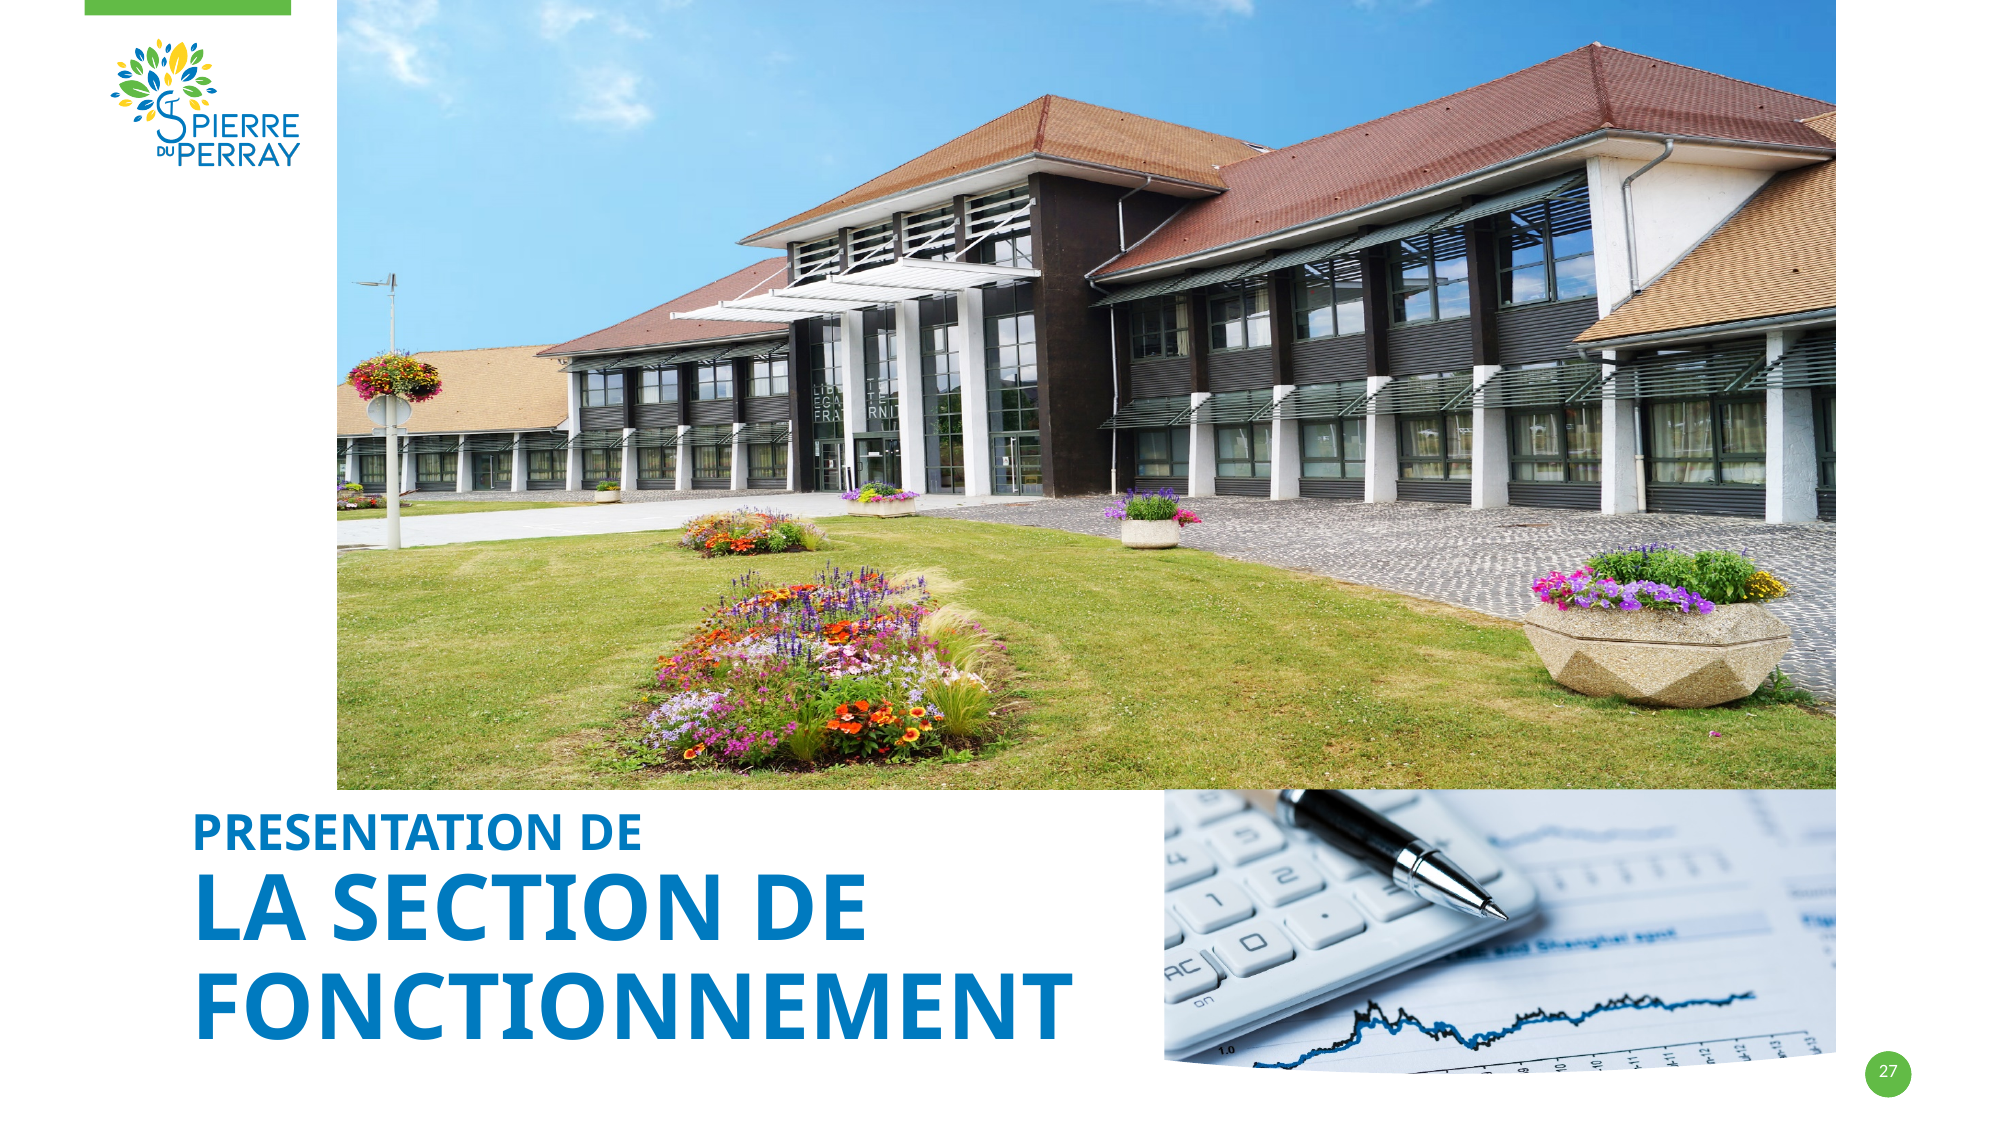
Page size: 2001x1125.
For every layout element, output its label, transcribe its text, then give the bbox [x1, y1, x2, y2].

picture [105, 31, 309, 173]
picture [337, 0, 1836, 1074]
slide_number 27 [1864, 1059, 1913, 1090]
title PRESENTATION de La section de fonctionnement [191, 810, 1164, 1059]
